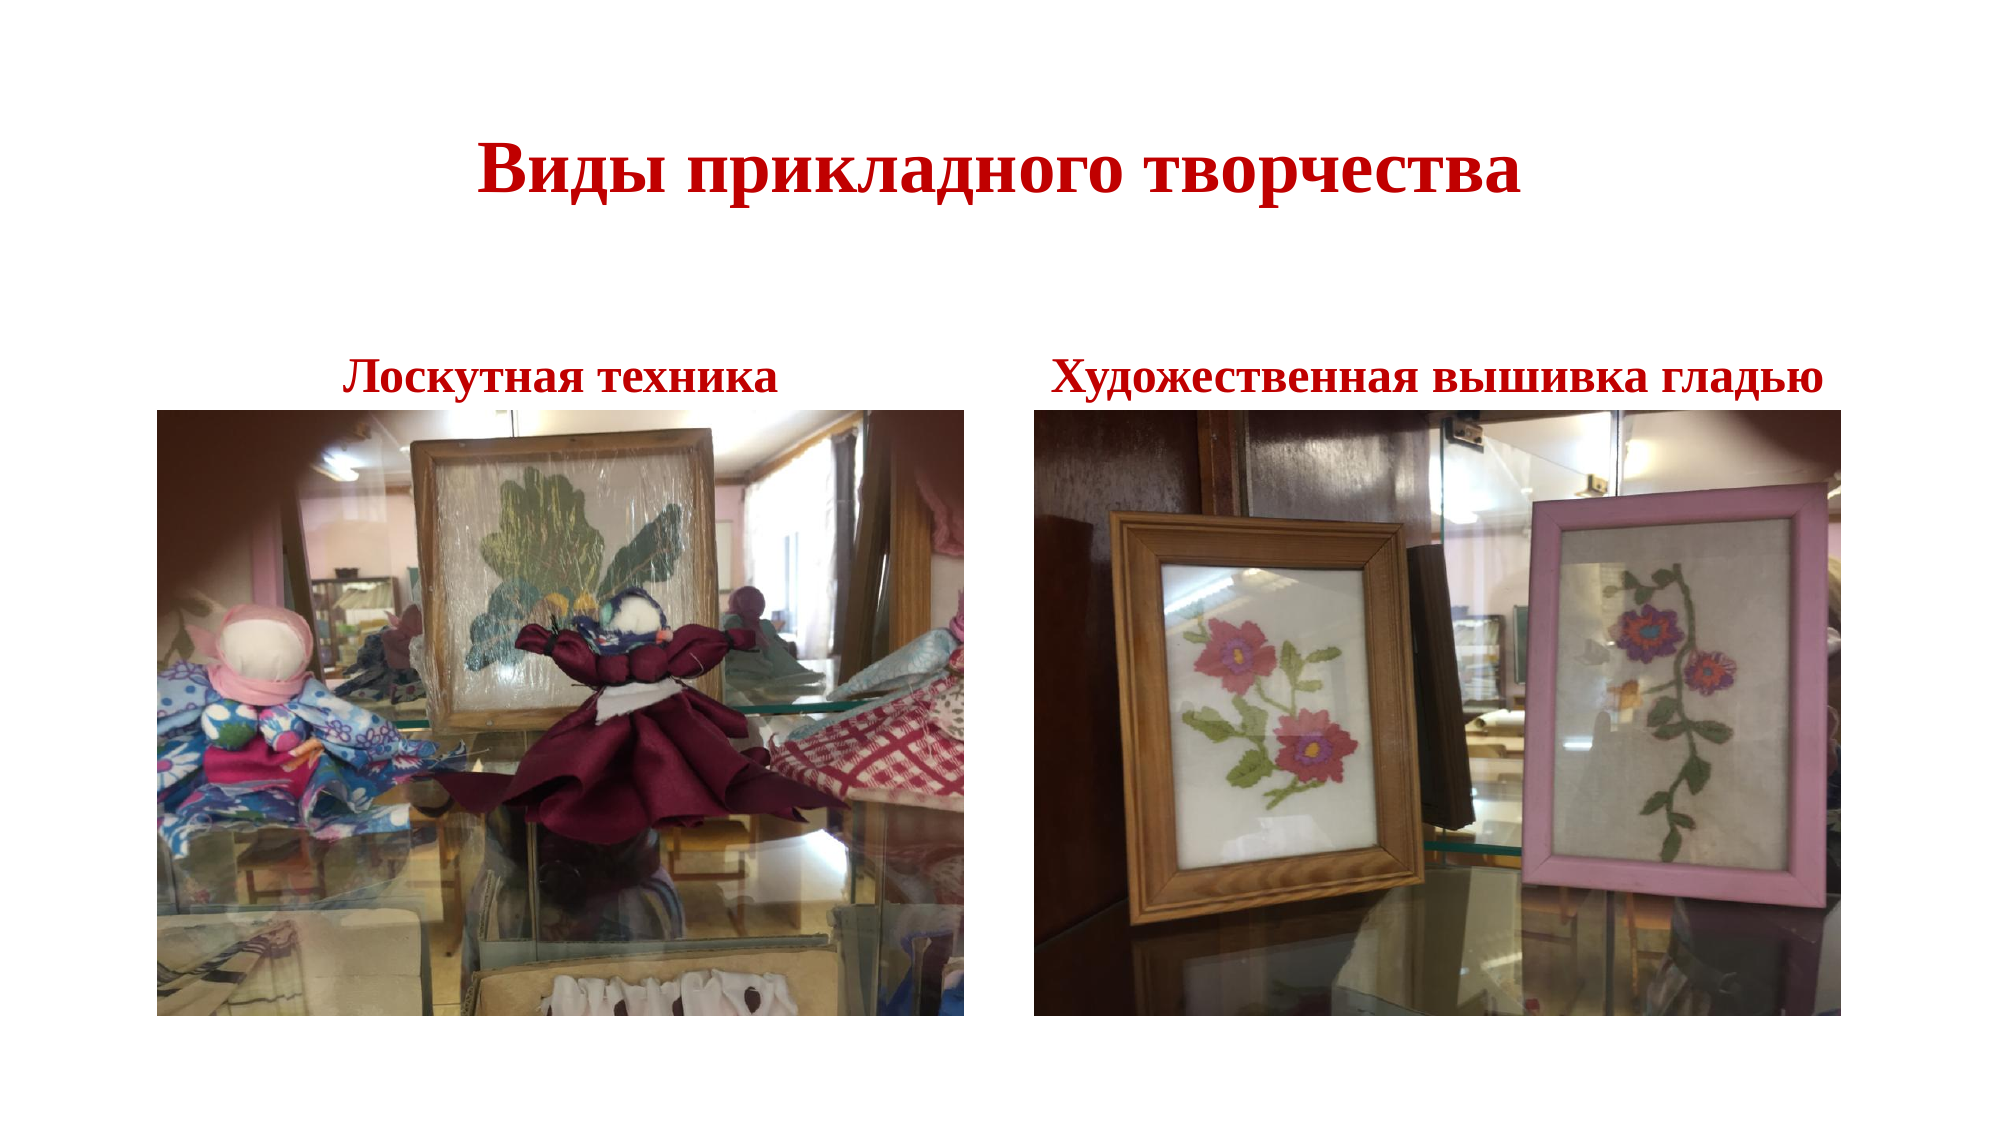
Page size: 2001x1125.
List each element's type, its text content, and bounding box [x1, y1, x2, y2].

title Виды прикладного творчества [137, 59, 1863, 278]
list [1034, 410, 1841, 1016]
list Лоскутная техника [137, 275, 984, 411]
list Художественная вышивка гладью [1012, 275, 1863, 411]
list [157, 410, 964, 1016]
